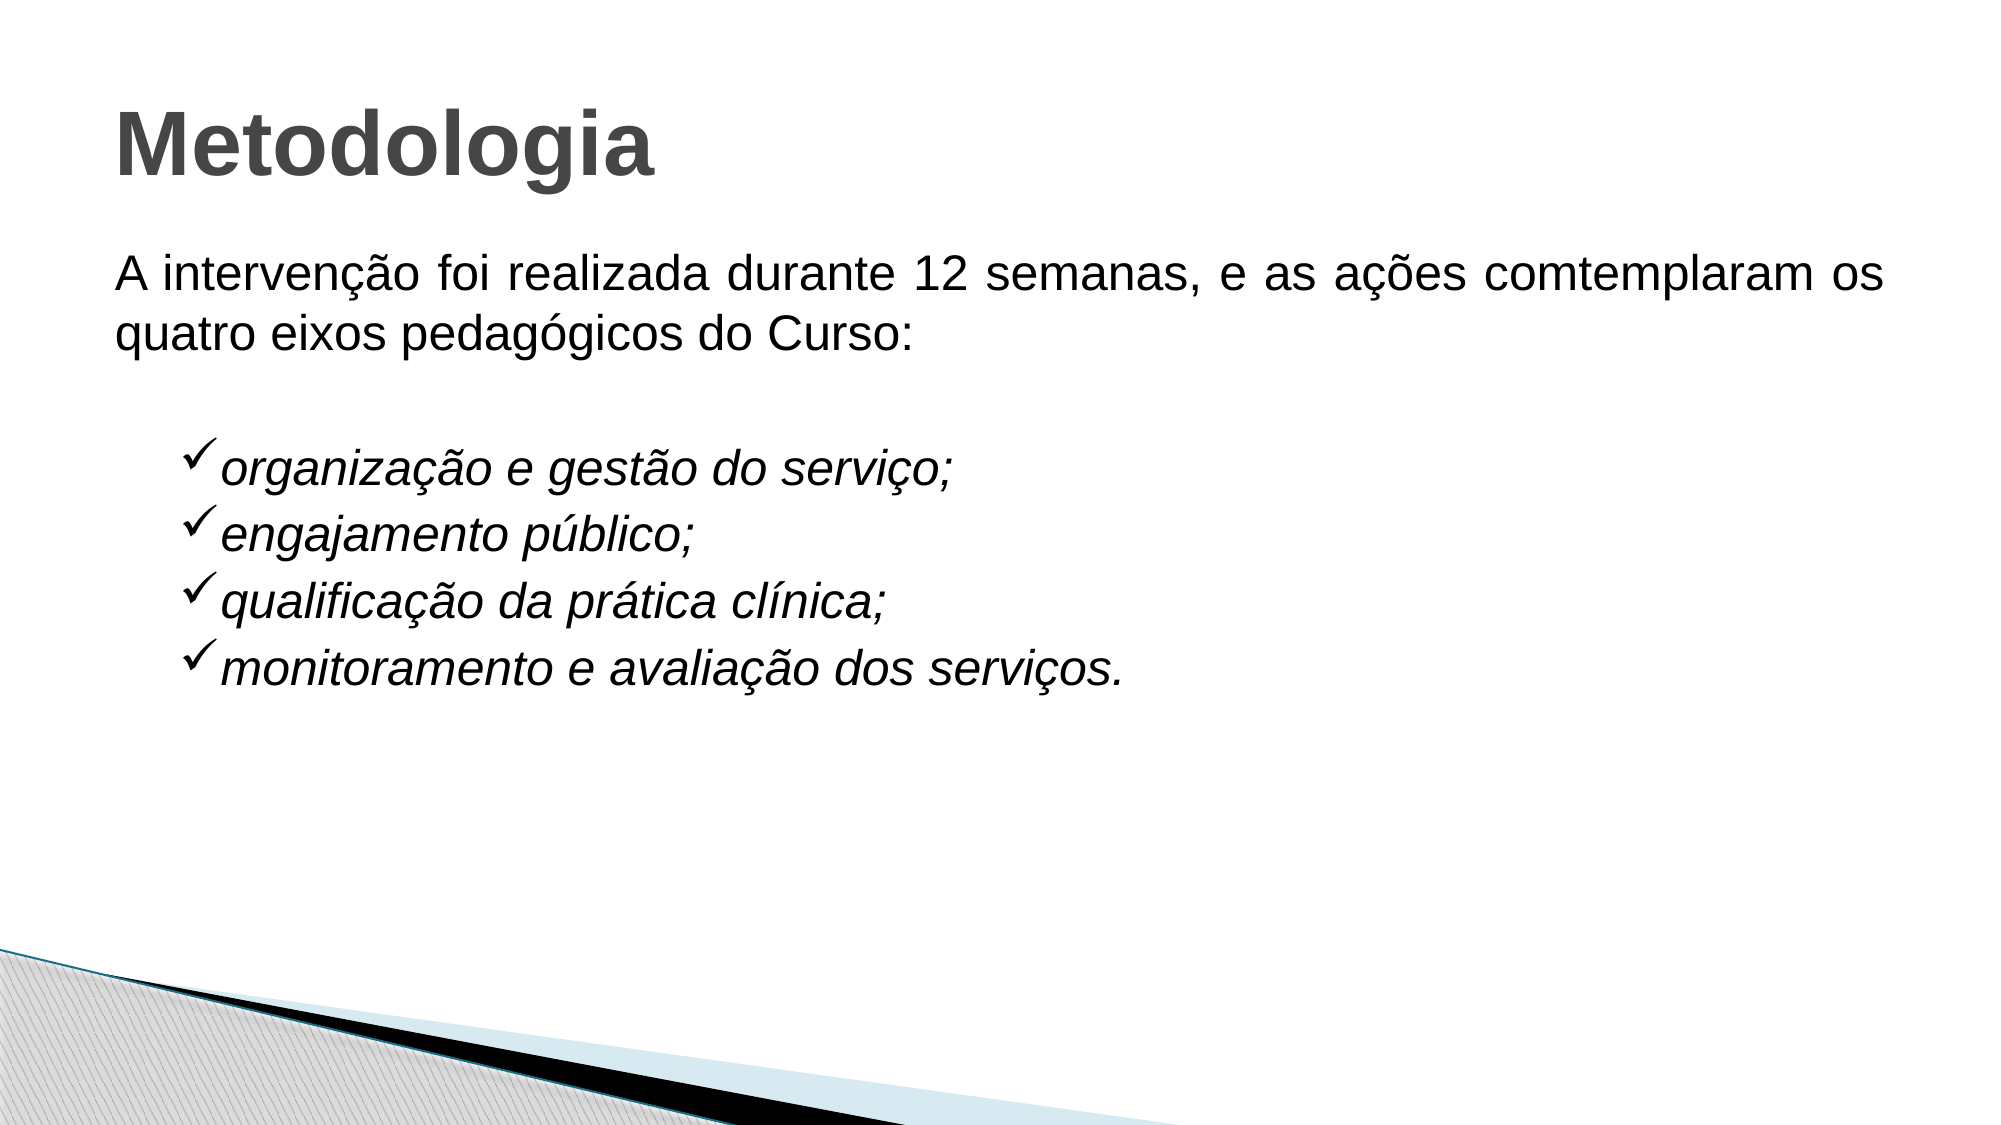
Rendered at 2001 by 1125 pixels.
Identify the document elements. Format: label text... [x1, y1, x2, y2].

title Metodologia [99, 45, 1900, 233]
list A intervenção foi realizada durante 12 semanas, e as ações comtemplaram os quatro eixos pedagógicos do Curso: organização e gestão do serviço; engajamento público; qualificação da prática clínica; monitoramento e avaliação dos serviços. [99, 233, 1900, 975]
